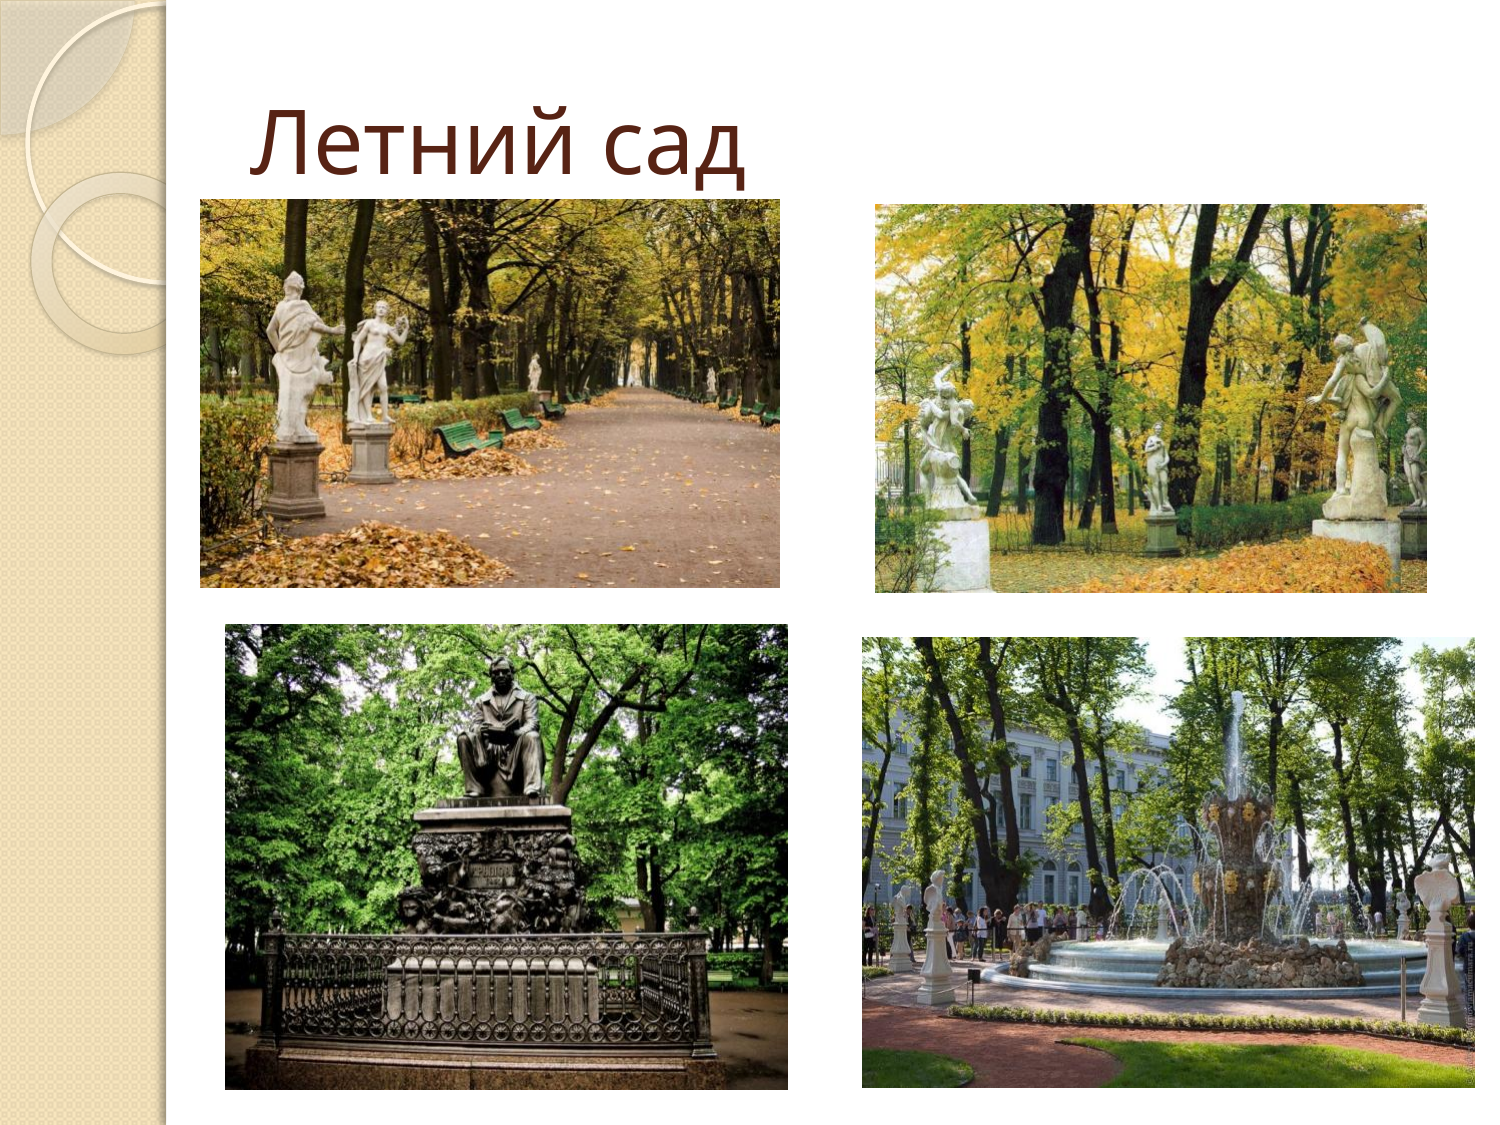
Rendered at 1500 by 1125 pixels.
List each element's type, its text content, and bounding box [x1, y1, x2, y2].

picture [862, 637, 1476, 1088]
title Летний сад [235, 45, 1466, 233]
picture [874, 204, 1427, 593]
picture [224, 624, 788, 1091]
picture [199, 199, 780, 588]
